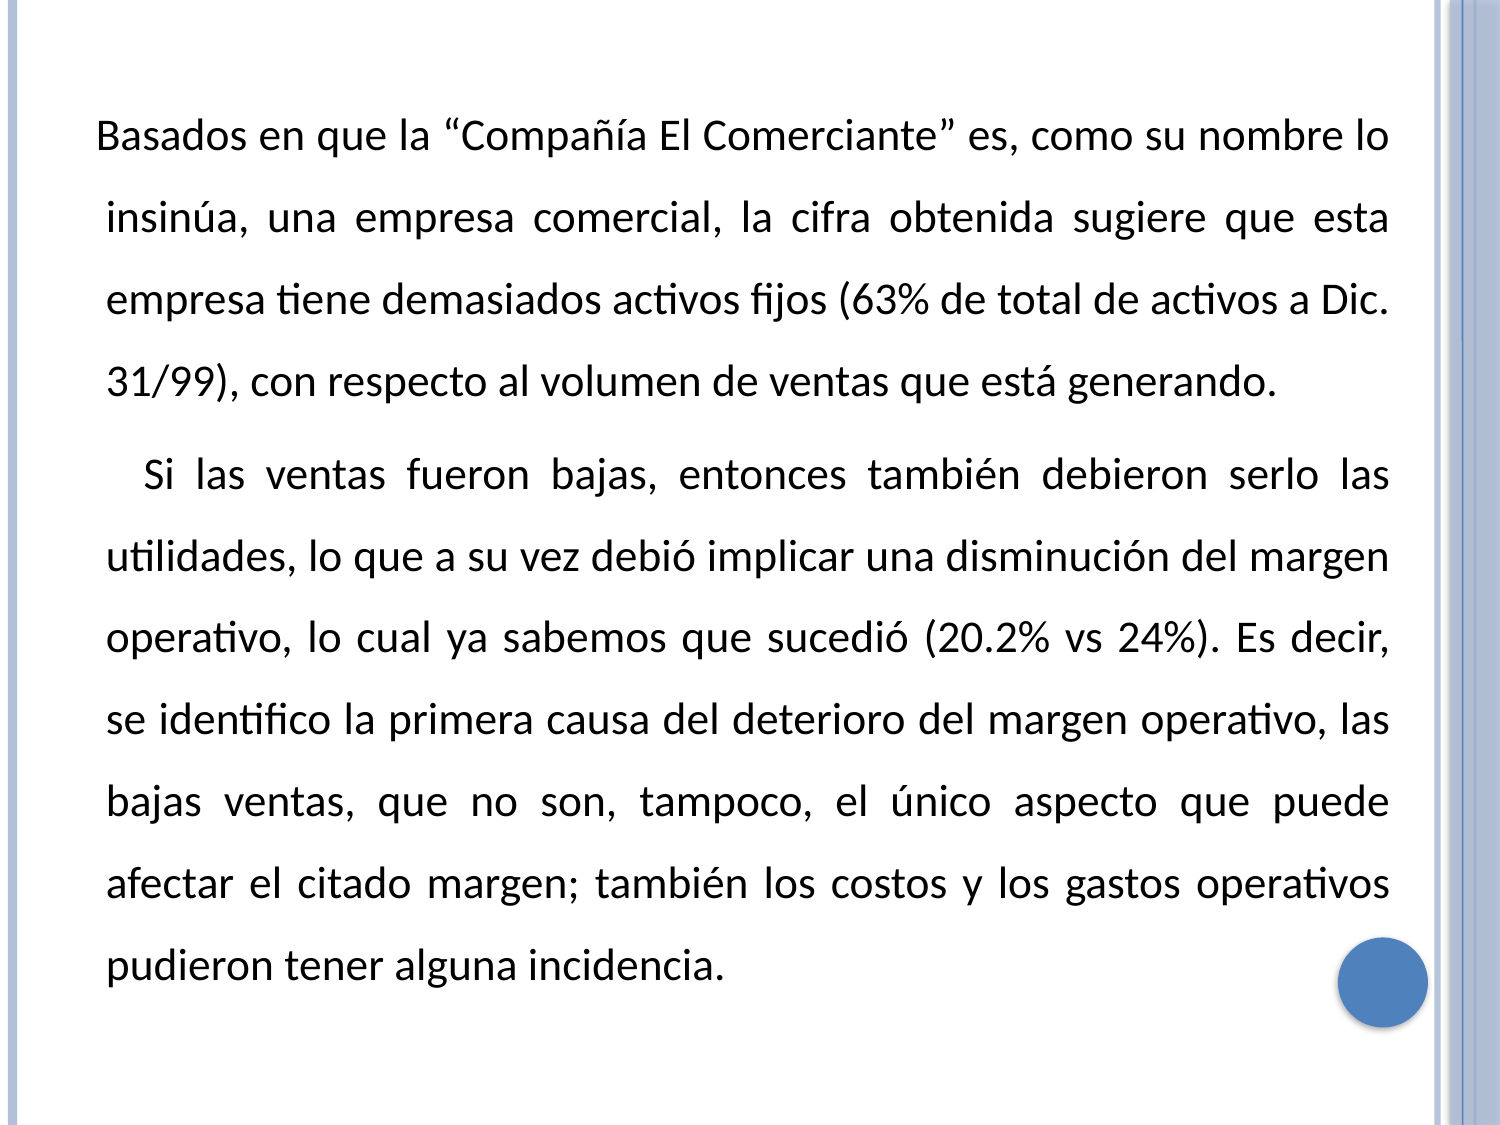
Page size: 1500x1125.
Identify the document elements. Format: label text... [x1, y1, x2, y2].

list Basados en que la “Compañía El Comerciante” es, como su nombre lo insinúa, una empresa comercial, la cifra obtenida sugiere que esta empresa tiene demasiados activos fijos (63% de total de activos a Dic. 31/99), con respecto al volumen de ventas que está generando. Si las ventas fueron bajas, entonces también debieron serlo las utilidades, lo que a su vez debió implicar una disminución del margen operativo, lo cual ya sabemos que sucedió (20.2% vs 24%). Es decir, se identifico la primera causa del deterioro del margen operativo, las bajas ventas, que no son, tampoco, el único aspecto que puede afectar el citado margen; también los costos y los gastos operativos pudieron tener alguna incidencia. [46, 70, 1407, 1062]
